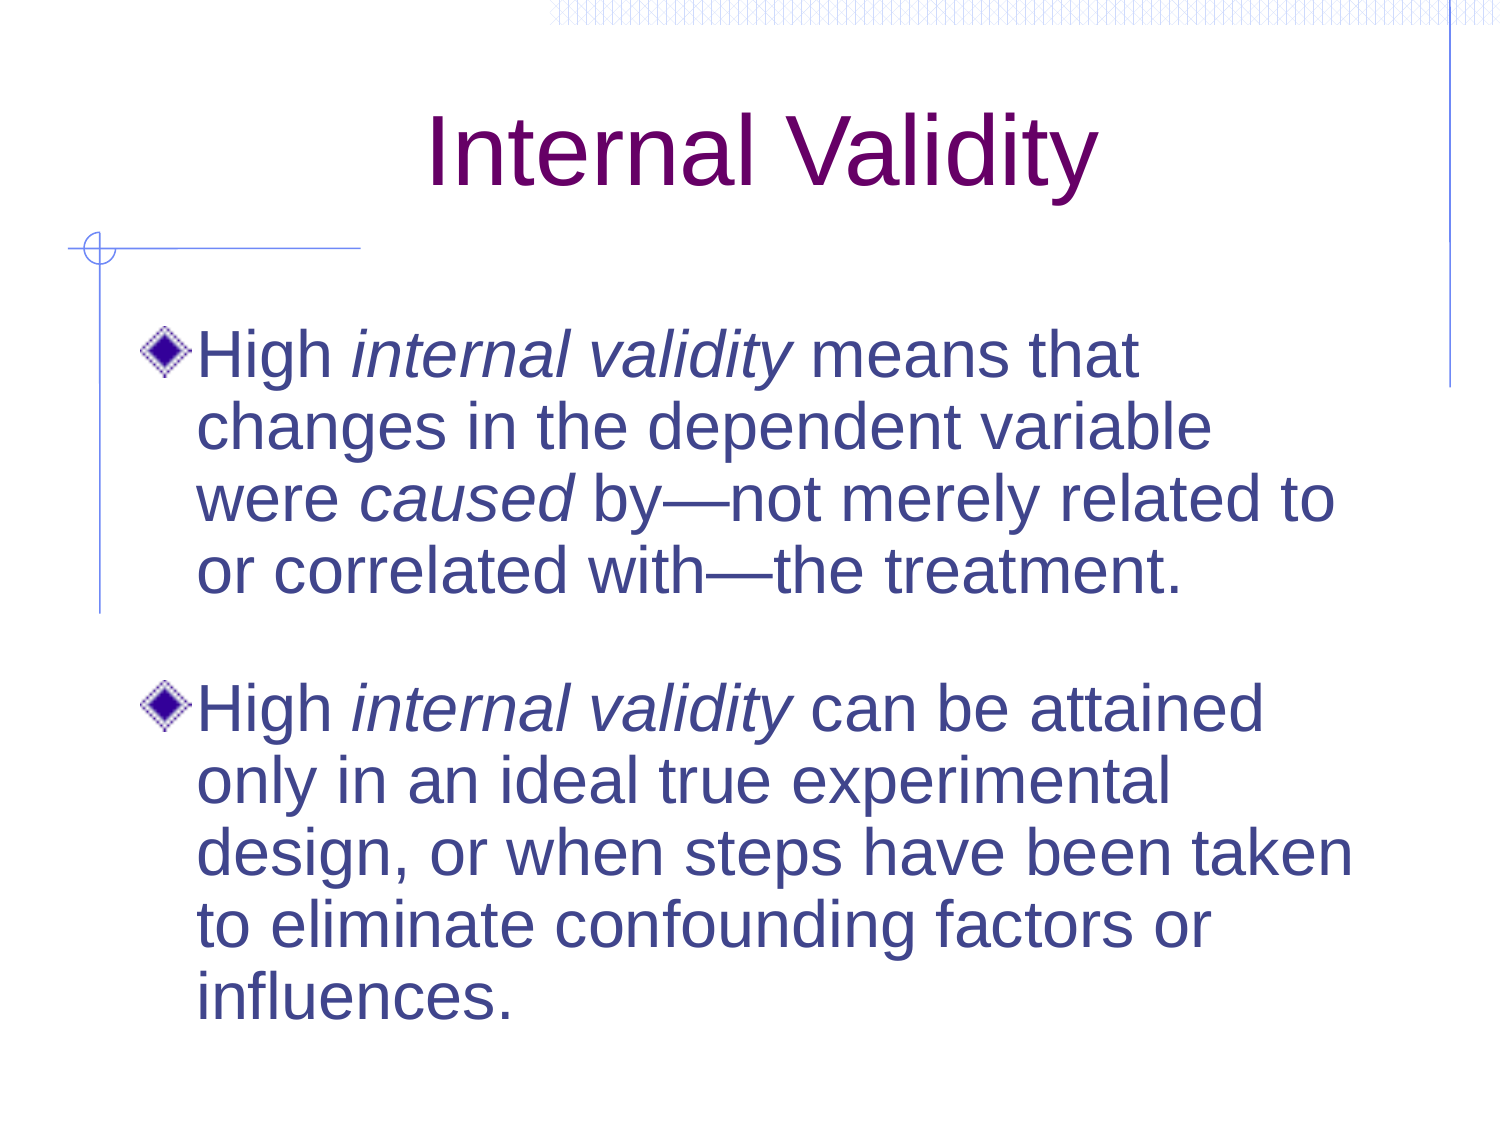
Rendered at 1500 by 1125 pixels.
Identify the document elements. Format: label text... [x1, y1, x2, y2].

title Internal Validity [124, 87, 1401, 213]
picture [140, 326, 192, 378]
picture [140, 680, 192, 732]
list High internal validity means that changes in the dependent variable were caused by—not merely related to or correlated with—the treatment. High internal validity can be attained only in an ideal true experimental design, or when steps have been taken to eliminate confounding factors or influences. [124, 312, 1388, 1063]
